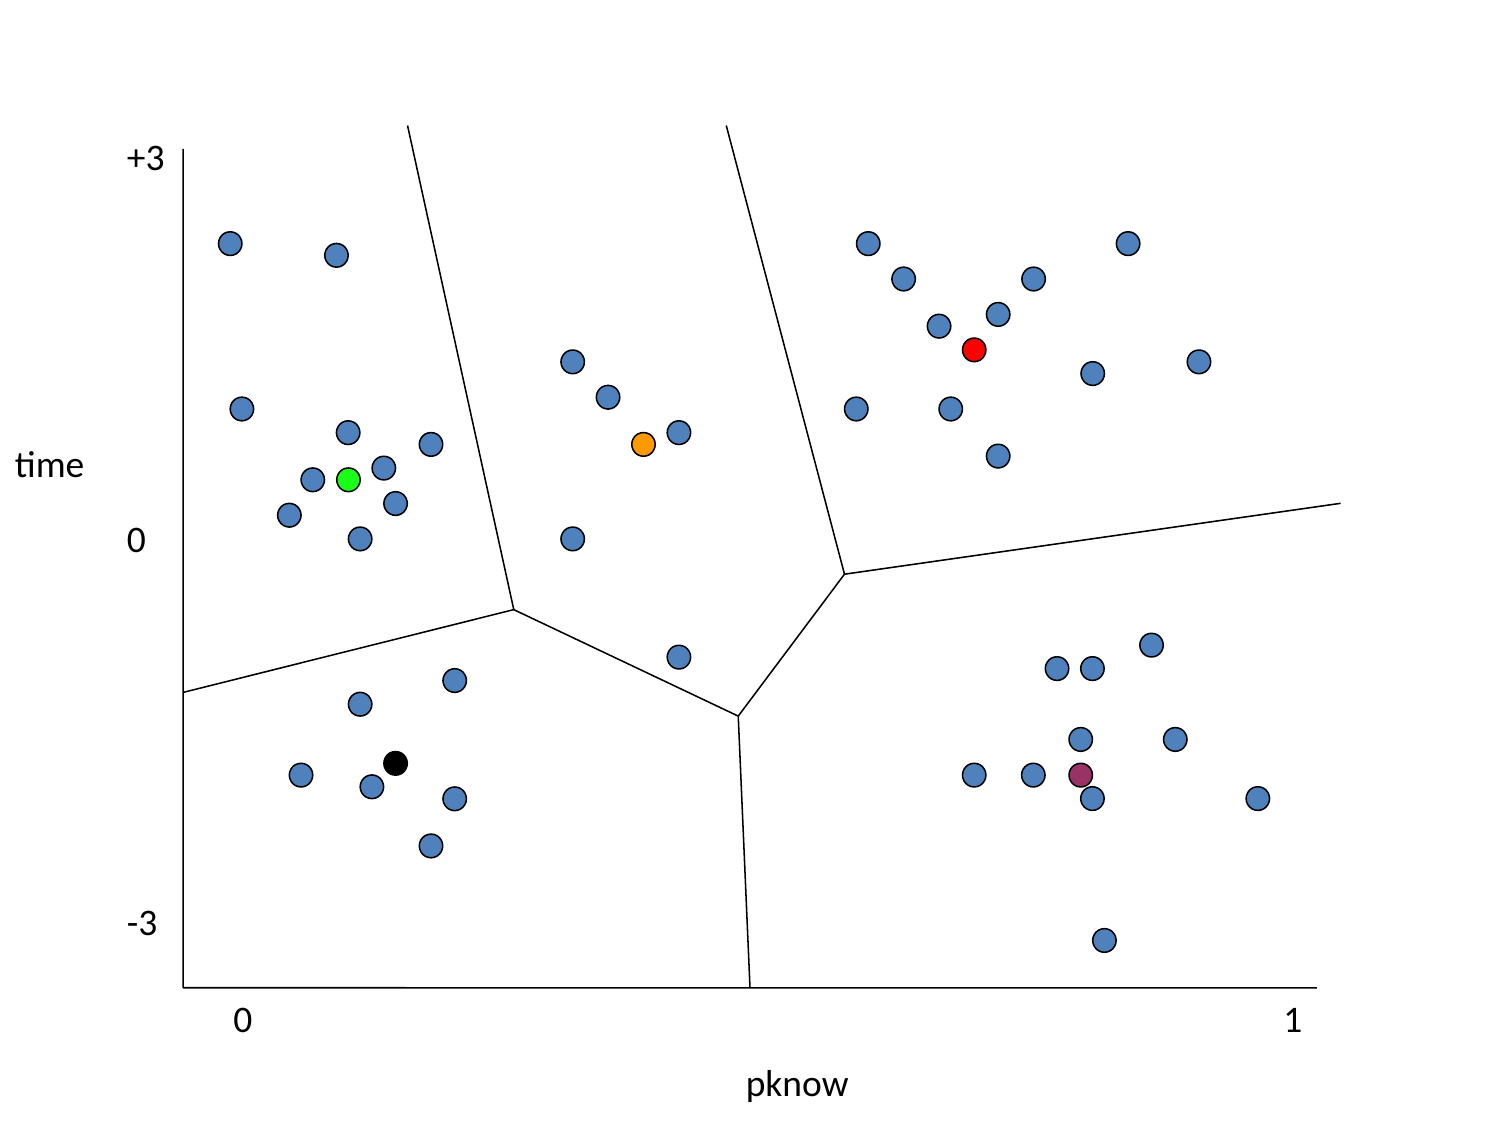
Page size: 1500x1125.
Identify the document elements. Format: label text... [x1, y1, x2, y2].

text_box [667, 645, 691, 669]
text_box [986, 302, 1010, 327]
text_box [336, 467, 361, 492]
text_box [218, 231, 242, 256]
text_box [962, 338, 986, 362]
text_box [348, 692, 372, 717]
text_box [596, 385, 620, 410]
text_box [442, 668, 467, 693]
text_box [1021, 763, 1046, 787]
text_box [1069, 763, 1093, 787]
text_box [419, 834, 443, 858]
text_box [1187, 350, 1211, 374]
text_box [442, 786, 467, 811]
text_box [324, 243, 349, 268]
text_box [560, 350, 585, 374]
text_box [986, 444, 1010, 468]
text_box [1246, 786, 1270, 811]
text_box [419, 432, 443, 457]
text_box [856, 231, 880, 256]
text_box [289, 763, 313, 787]
text_box [667, 420, 691, 445]
text_box +3 0 -3 [112, 125, 207, 951]
text_box [1080, 786, 1105, 811]
text_box [631, 432, 656, 457]
text_box [1163, 727, 1188, 752]
text_box [383, 491, 408, 516]
text_box [927, 314, 951, 339]
text_box [230, 397, 254, 421]
text_box time [0, 432, 112, 493]
text_box [560, 527, 585, 551]
text_box [962, 763, 986, 787]
text_box [277, 503, 302, 528]
text_box [844, 397, 868, 421]
text_box [891, 267, 916, 291]
text_box [348, 527, 372, 551]
text_box [1045, 656, 1069, 681]
text_box [1139, 633, 1164, 657]
text_box [336, 420, 360, 445]
text_box [1081, 361, 1105, 386]
text_box [301, 467, 325, 492]
text_box [1080, 656, 1105, 681]
text_box [1021, 267, 1046, 291]
text_box [372, 456, 396, 480]
text_box [1092, 928, 1117, 953]
text_box [1116, 231, 1140, 256]
text_box [1069, 727, 1093, 752]
text_box [939, 397, 963, 421]
text_box [360, 774, 384, 799]
text_box 0 1 pknow [218, 987, 1376, 1112]
text_box [383, 751, 408, 776]
